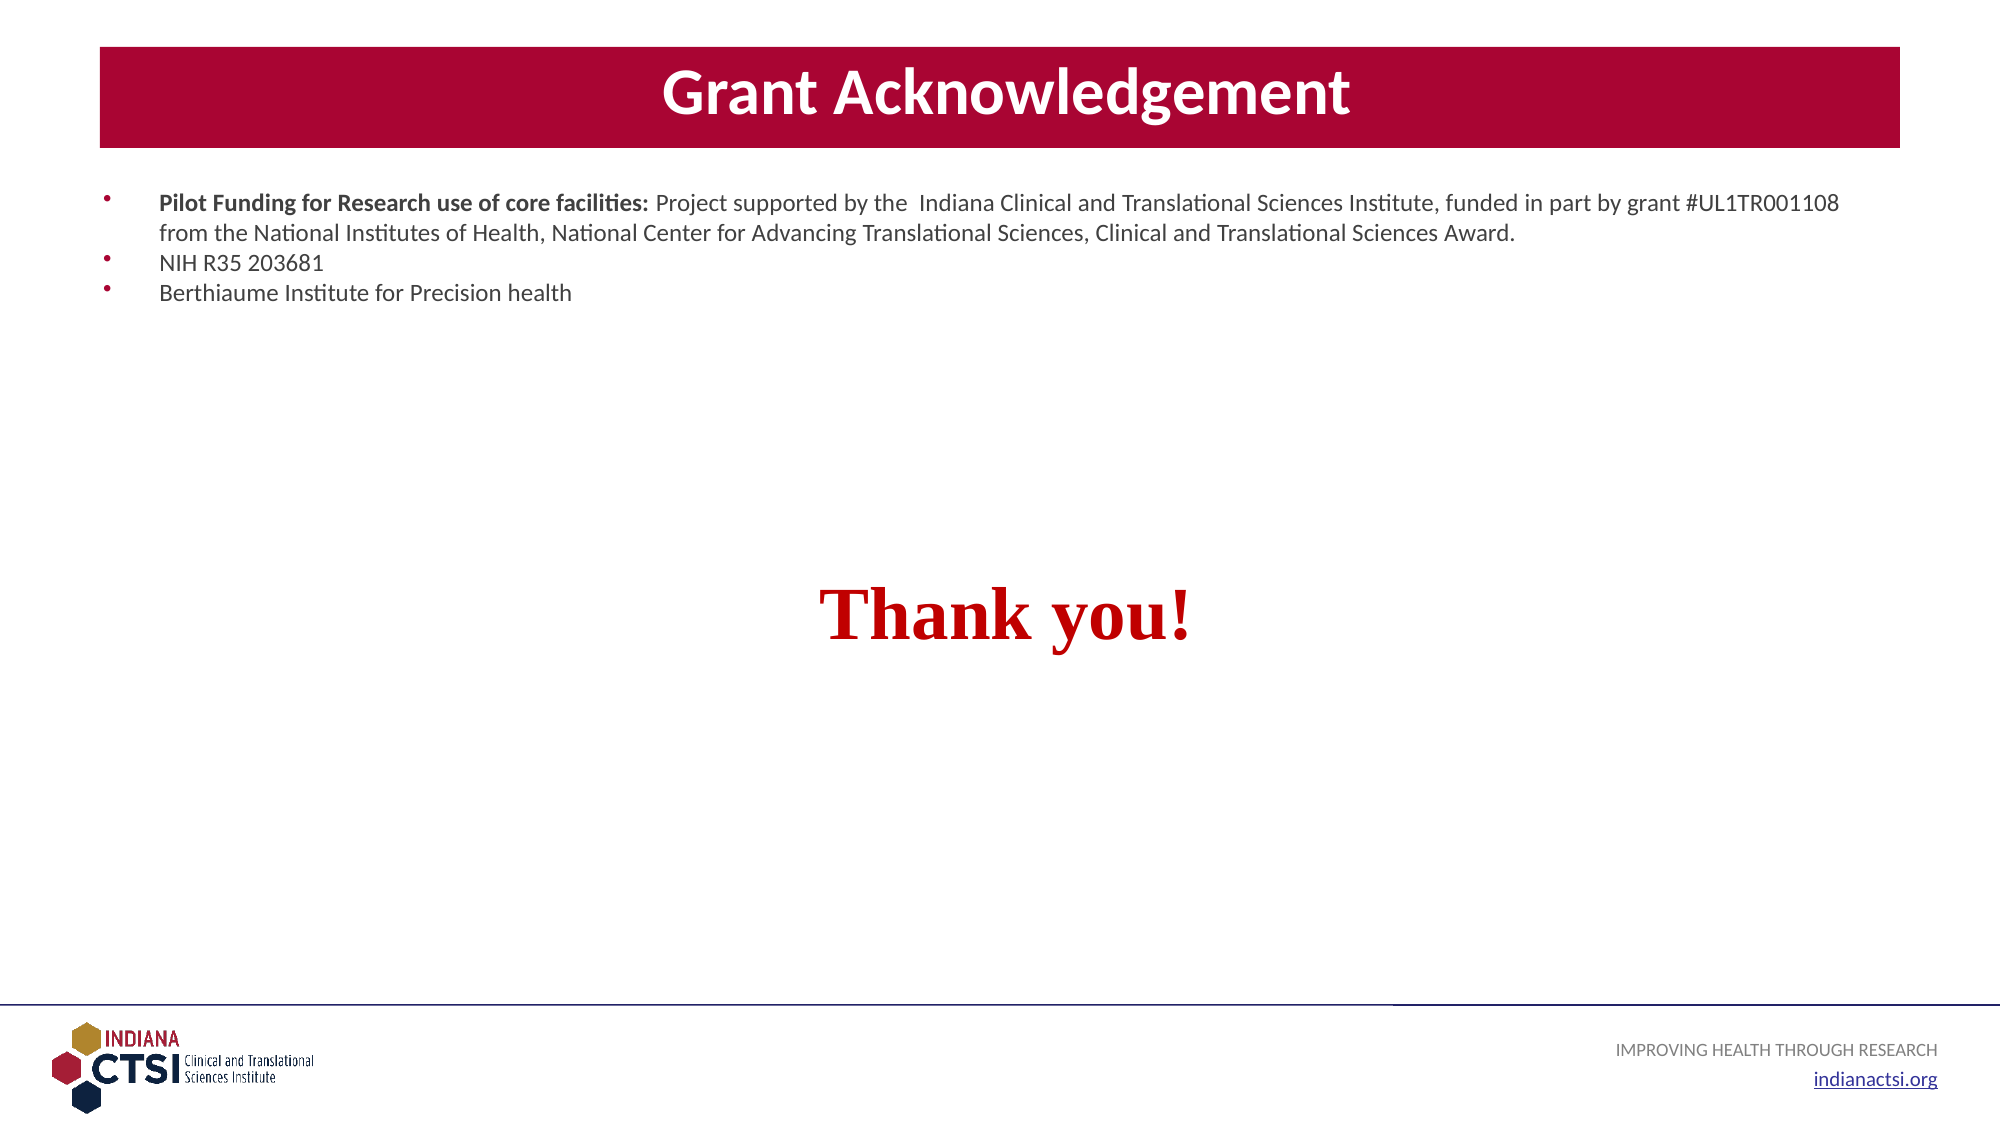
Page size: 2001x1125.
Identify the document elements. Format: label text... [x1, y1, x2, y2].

list Pilot Funding for Research use of core facilities: Project supported by the Indiana Clinical and Translational Sciences Institute, funded in part by grant #UL1TR001108 from the National Institutes of Health, National Center for Advancing Translational Sciences, Clinical and Translational Sciences Award. NIH R35 203681 Berthiaume Institute for Precision health [99, 185, 1900, 963]
picture [52, 1022, 313, 1114]
text_box Thank you! [805, 557, 1316, 663]
title Grant Acknowledgement [99, 46, 1900, 148]
